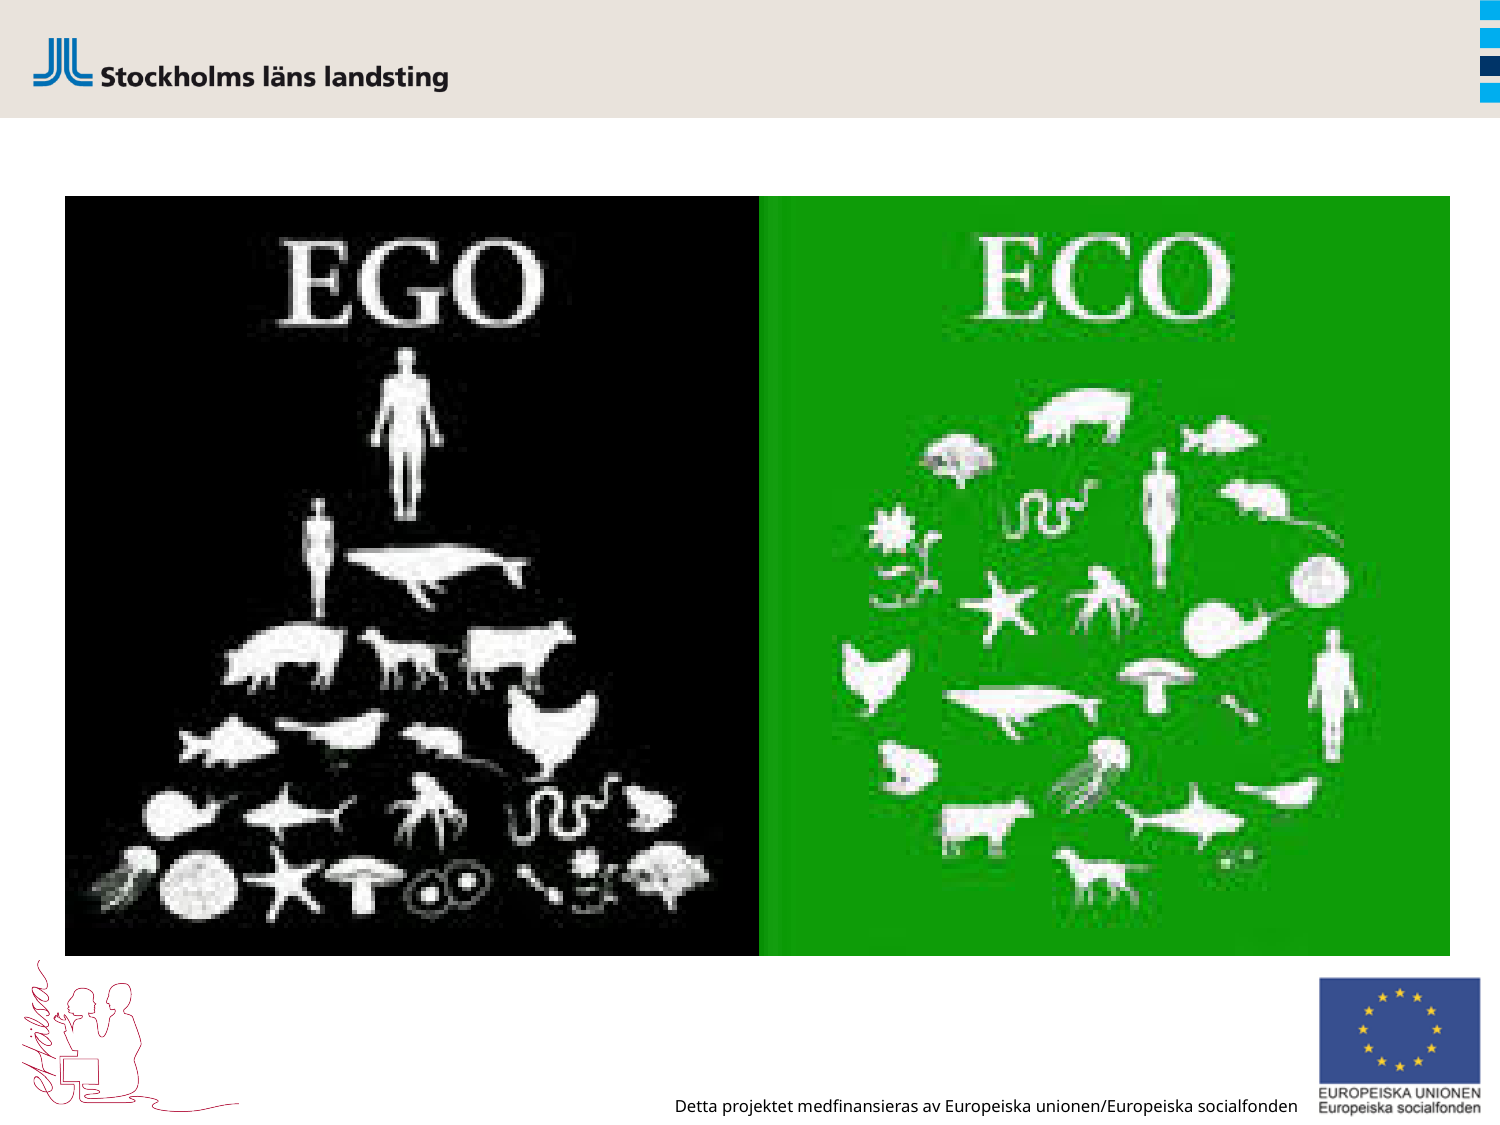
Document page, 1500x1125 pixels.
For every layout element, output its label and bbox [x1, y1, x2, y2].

picture [1314, 972, 1486, 1117]
picture [65, 196, 1451, 956]
picture [0, 960, 239, 1116]
picture [25, 31, 453, 98]
